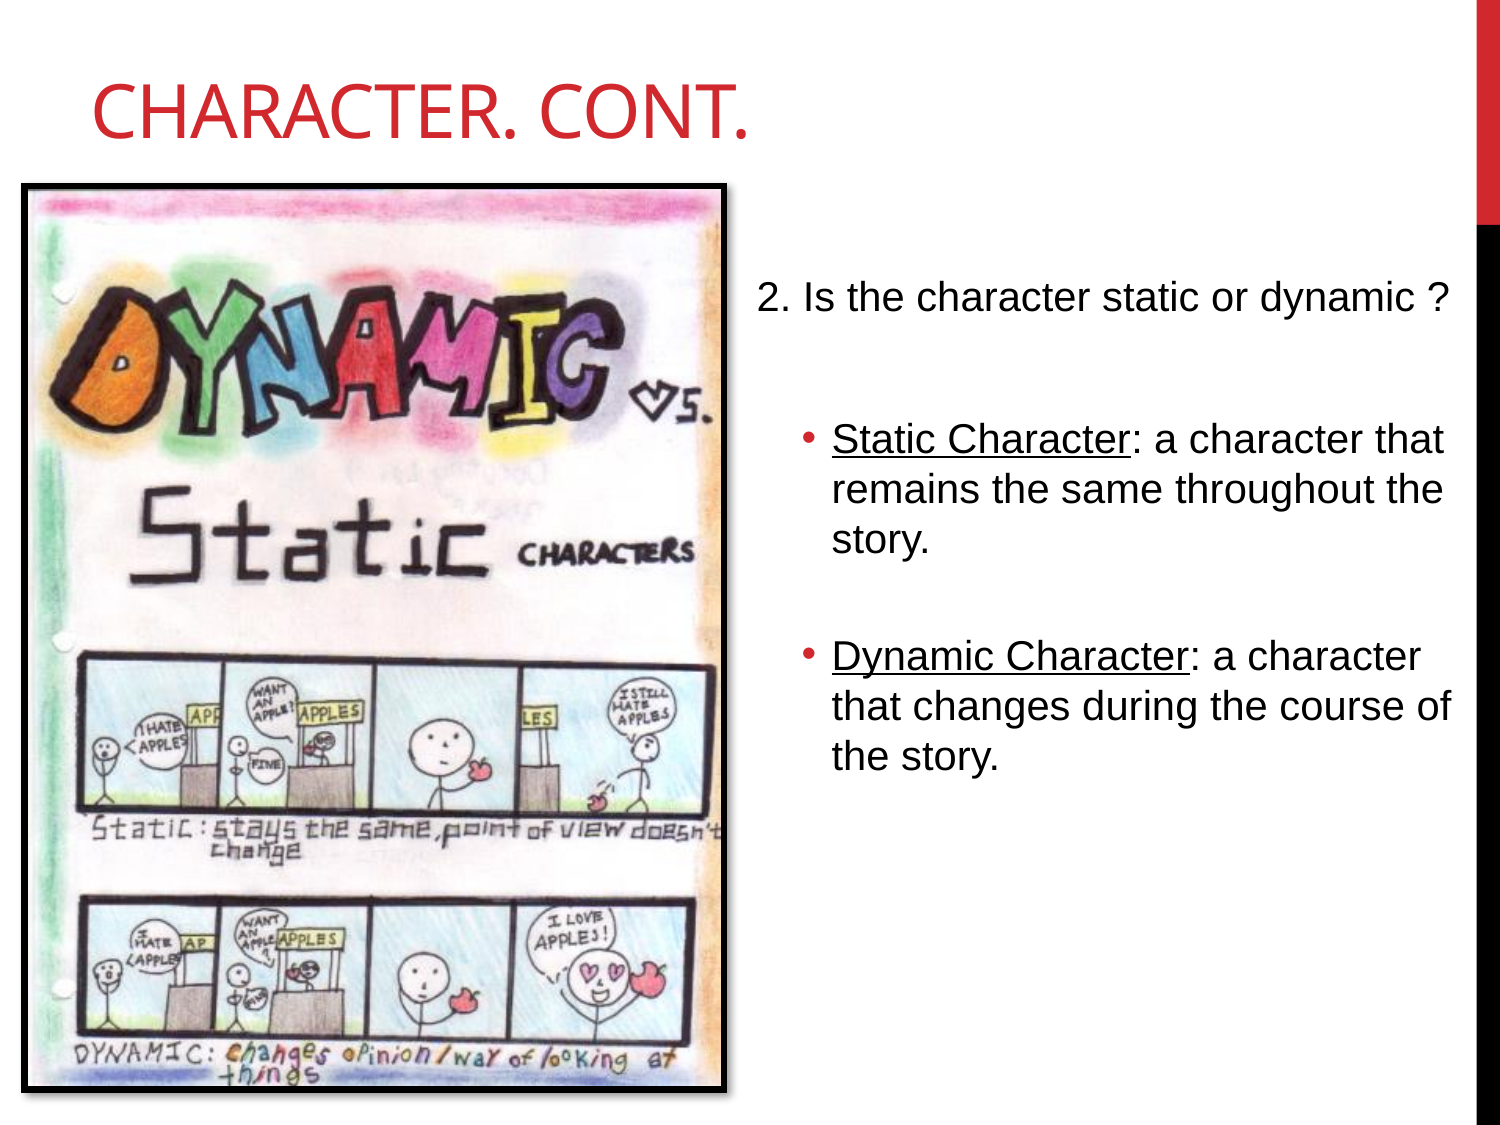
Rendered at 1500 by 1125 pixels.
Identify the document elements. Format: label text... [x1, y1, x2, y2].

list 2. Is the character static or dynamic ? Static Character: a character that remains the same throughout the story. Dynamic Character: a character that changes during the course of the story. [741, 262, 1484, 980]
picture [27, 188, 722, 1087]
title Character. Cont. [75, 25, 1025, 162]
